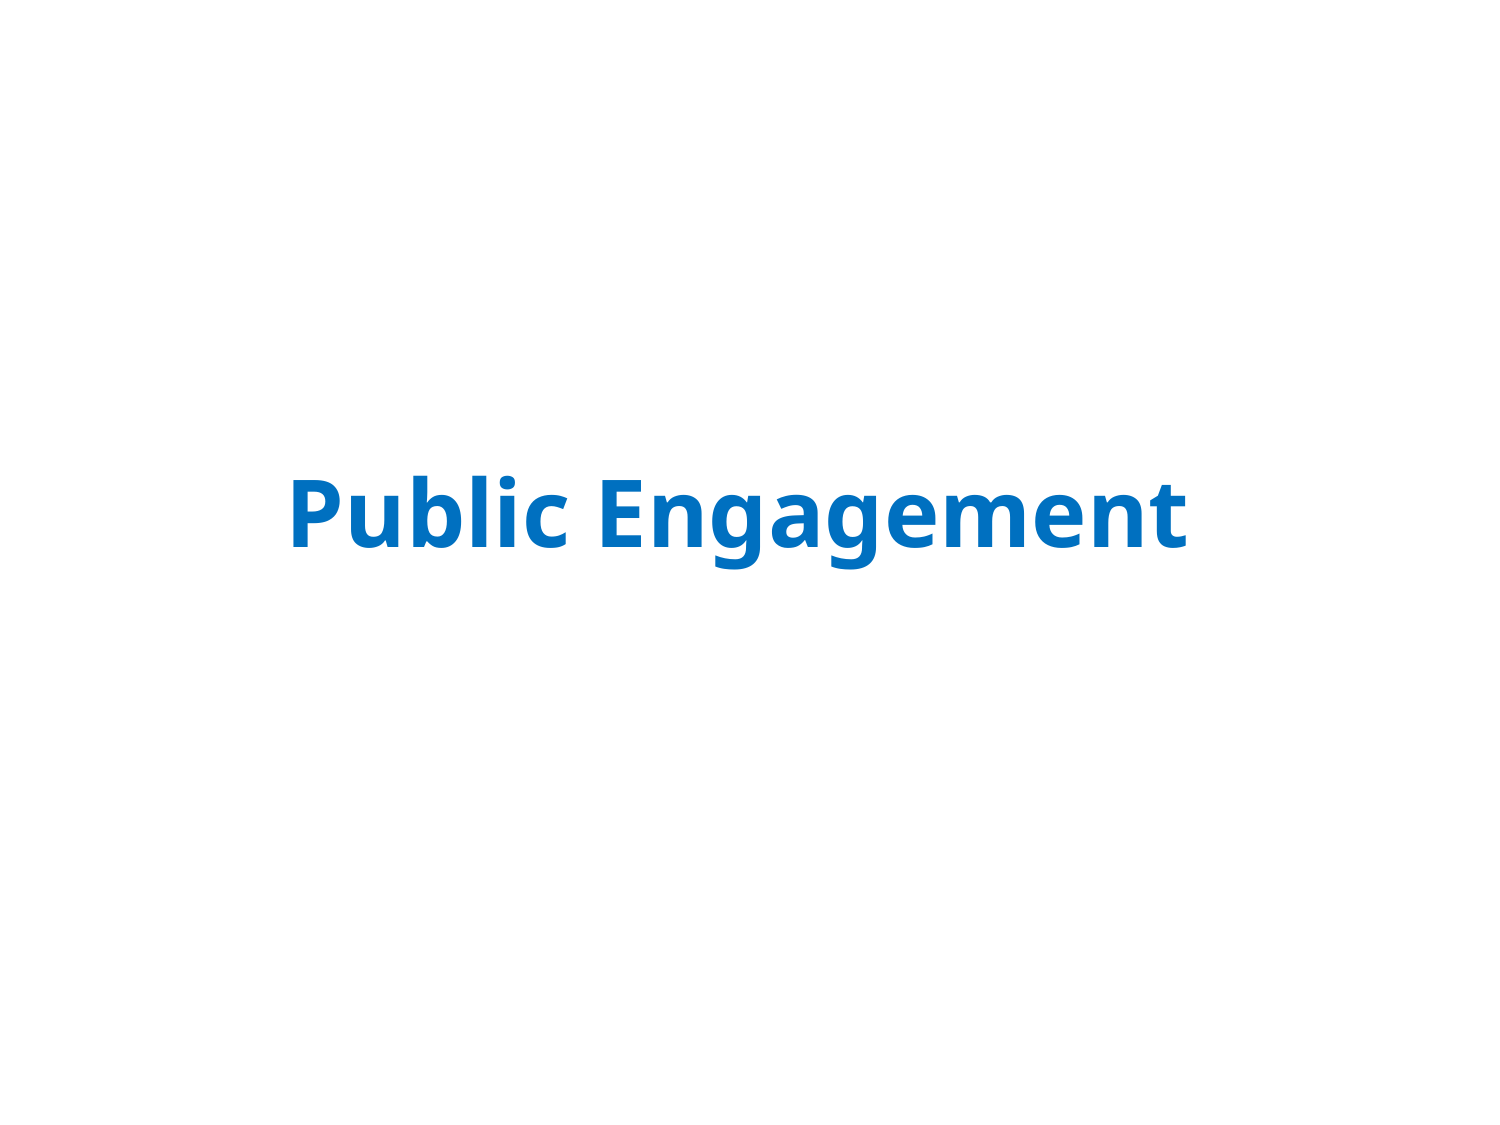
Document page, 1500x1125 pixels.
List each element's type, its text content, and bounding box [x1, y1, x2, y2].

title Public Engagement [187, 184, 1313, 576]
